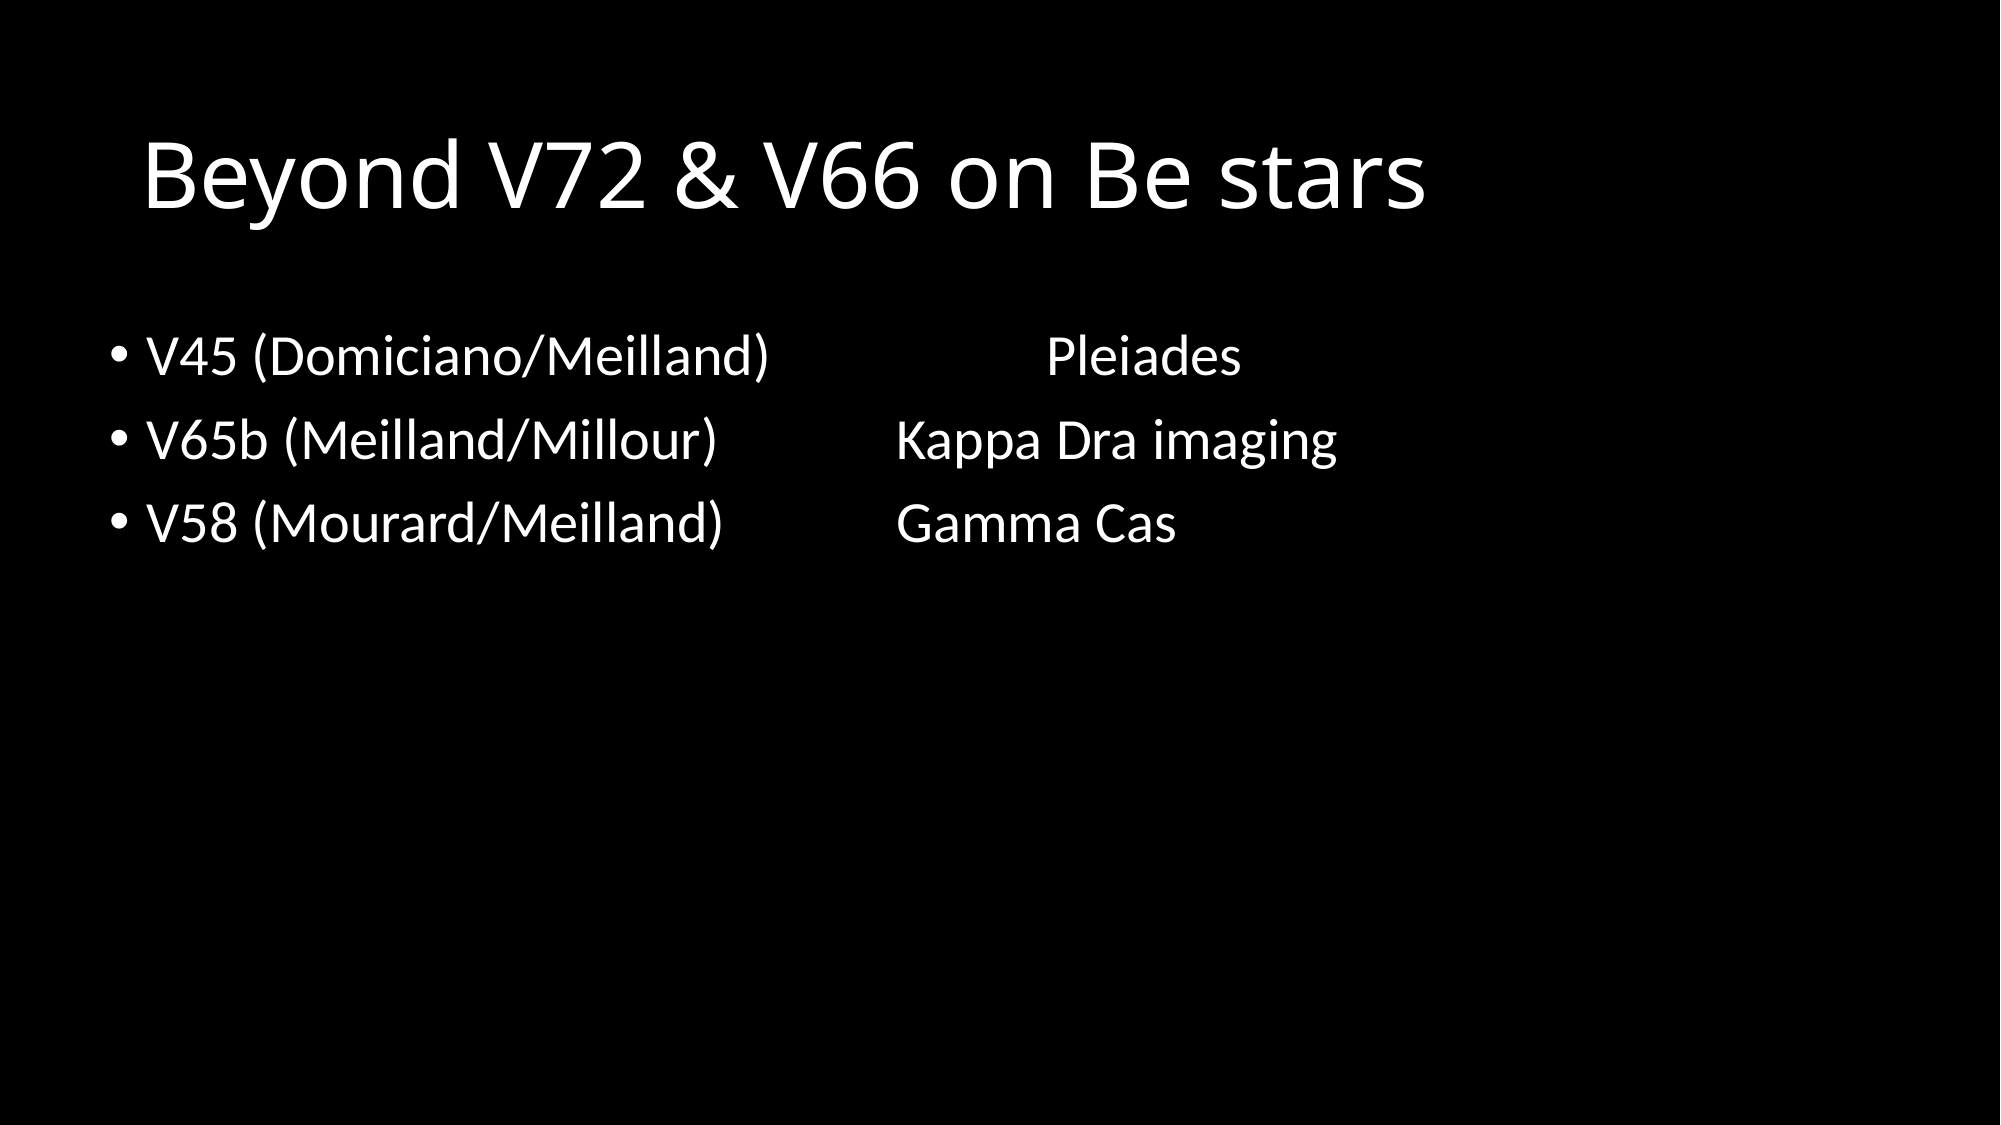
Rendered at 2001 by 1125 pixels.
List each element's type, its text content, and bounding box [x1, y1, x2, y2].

title Beyond V72 & V66 on Be stars [125, 70, 1851, 289]
list V45 (Domiciano/Meilland) Pleiades V65b (Meilland/Millour) Kappa Dra imaging V58 (Mourard/Meilland) Gamma Cas [94, 317, 1820, 574]
